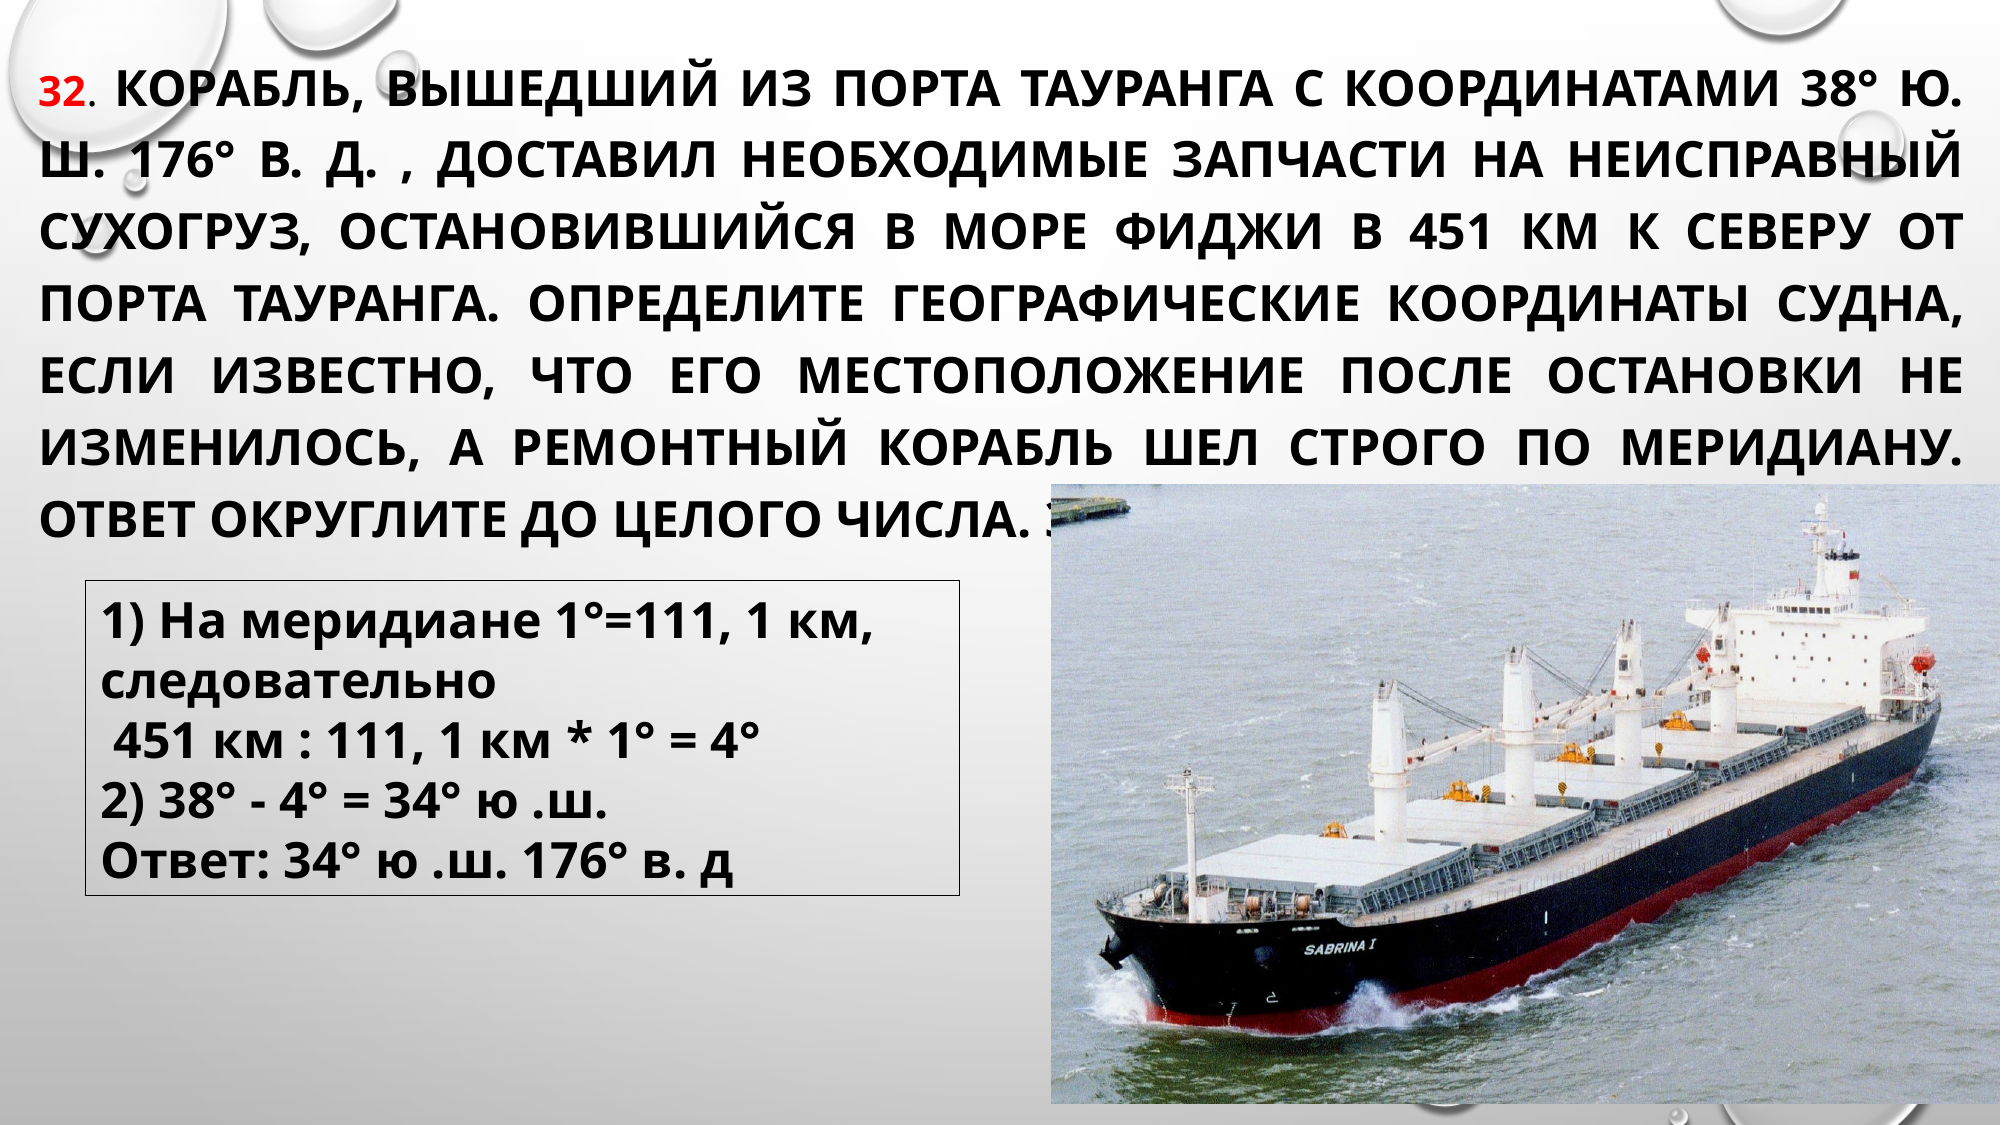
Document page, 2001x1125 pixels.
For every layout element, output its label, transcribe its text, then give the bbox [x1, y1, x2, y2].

list 32. Корабль, вышедший из порта Тауранга с координатами 38° ю. ш. 176° в. д. , доставил необходимые запчасти на неисправный сухогруз, остановившийся в море Фиджи в 451 км к северу от порта Тауранга. Определите географические координаты судна, если известно, что его местоположение после остановки не изменилось, а ремонтный корабль шел строго по меридиану. Ответ округлите до целого числа. Запишите решение задачи. [23, 36, 1980, 1125]
text_box 1) На меридиане 1°=111, 1 км, следовательно 451 км : 111, 1 км * 1° = 4° 2) 38° - 4° = 34° ю .ш. Ответ: 34° ю .ш. 176° в. д [85, 580, 960, 896]
picture [0, 0, 2000, 1125]
